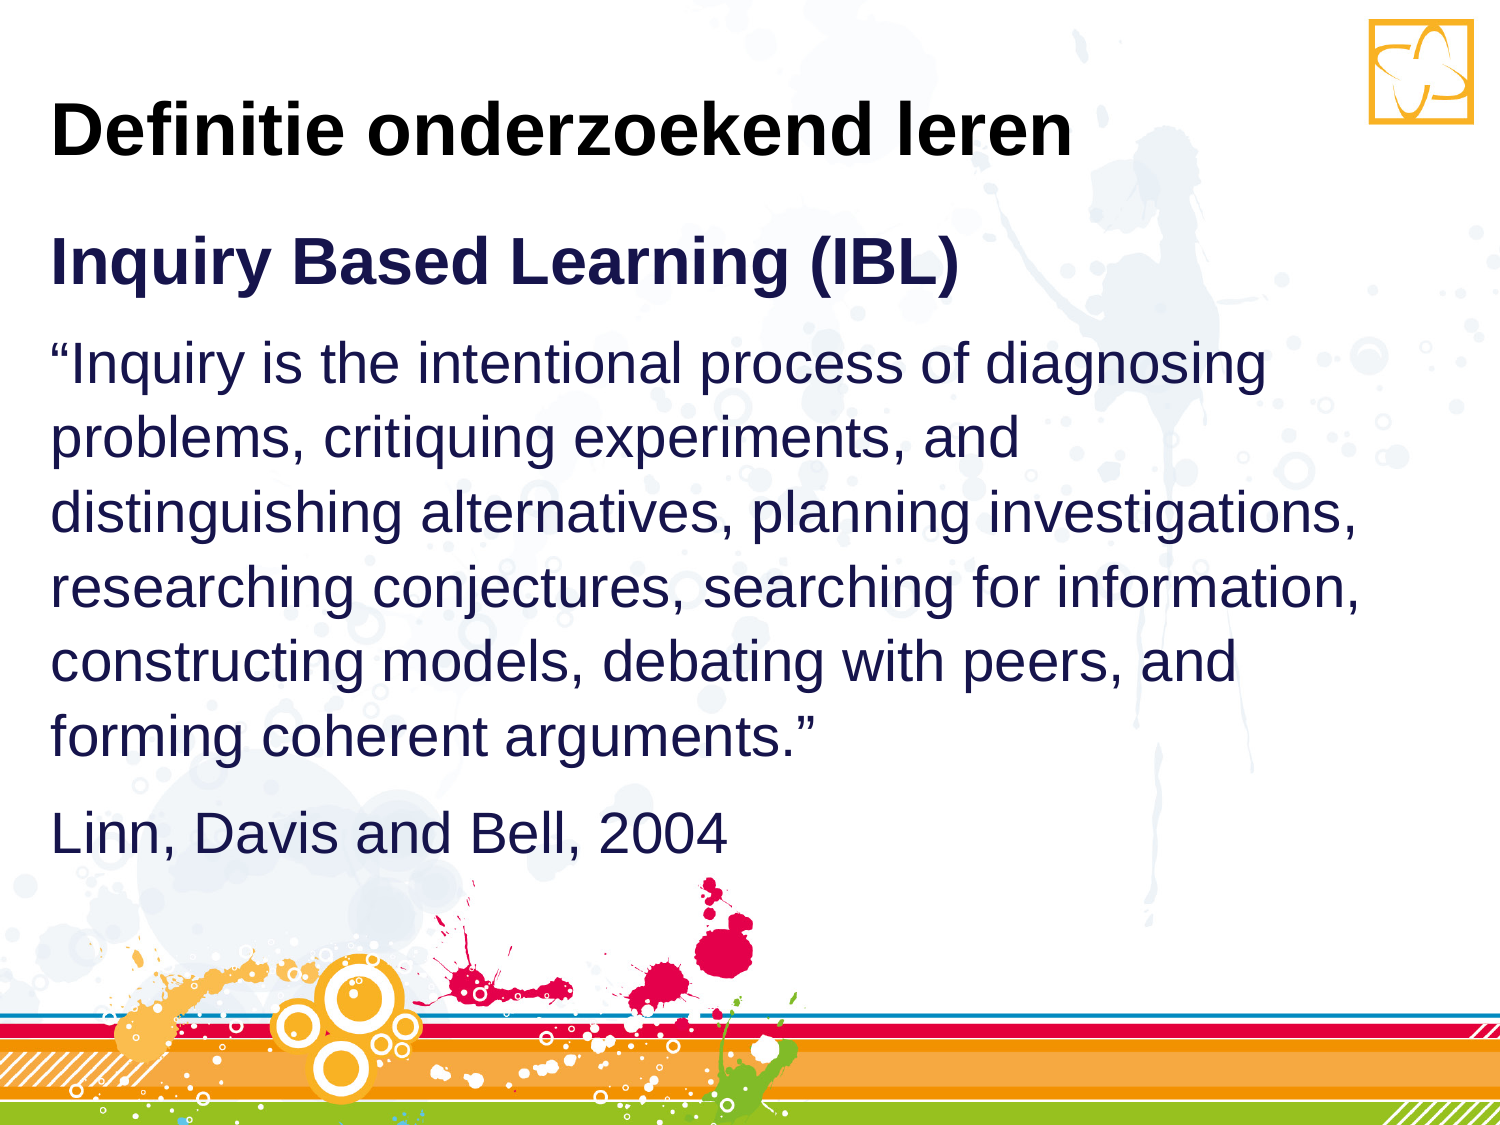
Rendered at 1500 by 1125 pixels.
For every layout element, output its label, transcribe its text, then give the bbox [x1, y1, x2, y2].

list Inquiry Based Learning (IBL) “Inquiry is the intentional process of diagnosing problems, critiquing experiments, and distinguishing alternatives, planning investigations, researching conjectures, searching for information, constructing models, debating with peers, and forming coherent arguments.” Linn, Davis and Bell, 2004 [35, 204, 1386, 948]
title Definitie onderzoekend leren [35, 55, 1386, 196]
picture [0, 0, 1500, 1125]
